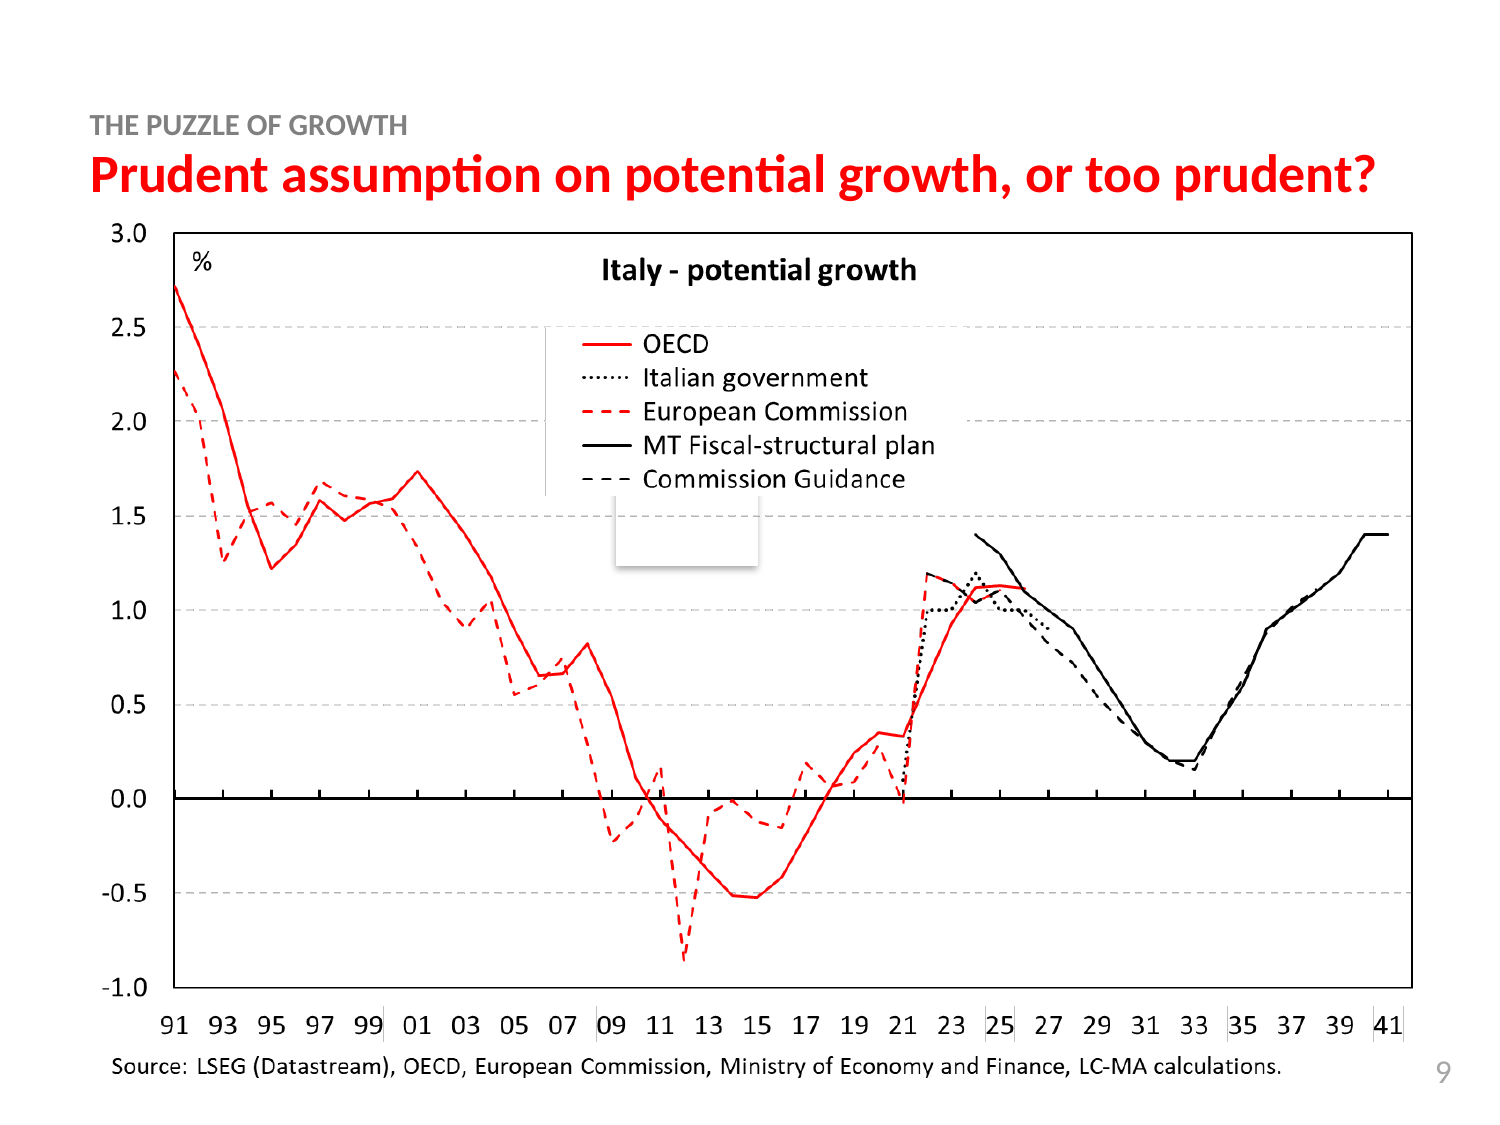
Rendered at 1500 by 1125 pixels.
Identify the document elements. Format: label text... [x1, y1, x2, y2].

title Prudent assumption on potential growth, or too prudent? [75, 130, 1456, 304]
text_box 9 [1324, 1042, 1467, 1103]
picture [98, 214, 1441, 1092]
text_box THE PUZZLE OF GROWTH [75, 97, 1417, 169]
